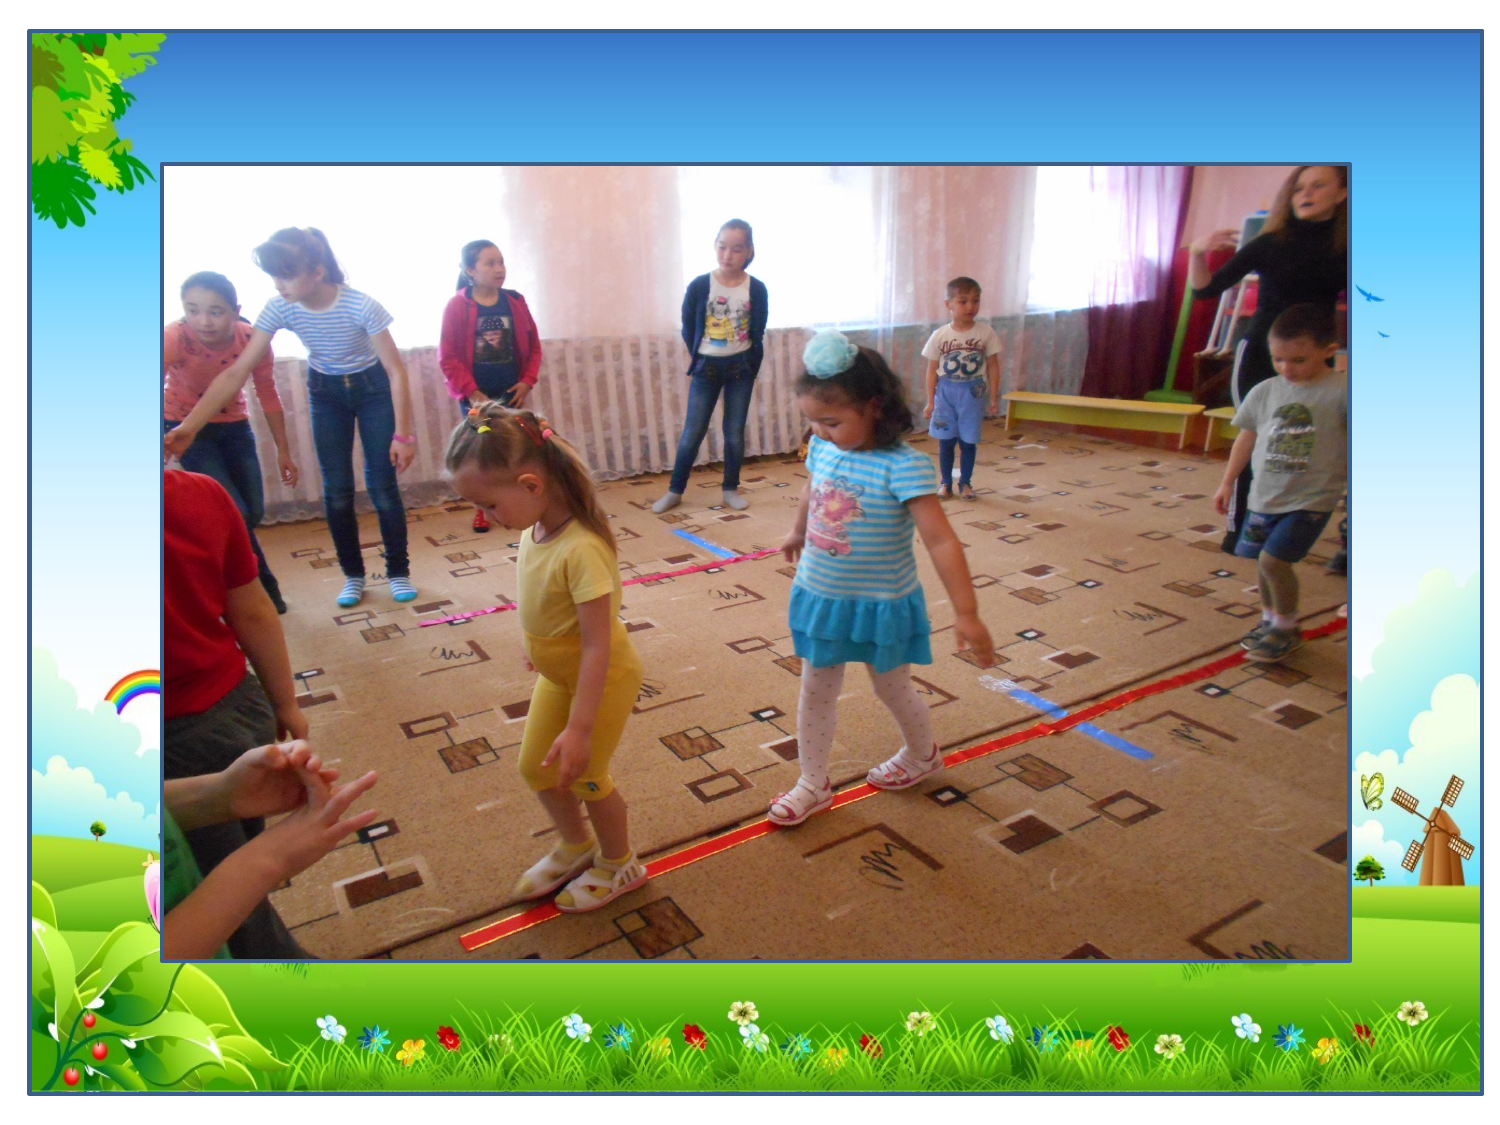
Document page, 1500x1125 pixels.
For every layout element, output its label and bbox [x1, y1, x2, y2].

list [159, 160, 1353, 965]
text_box [27, 29, 1484, 1096]
